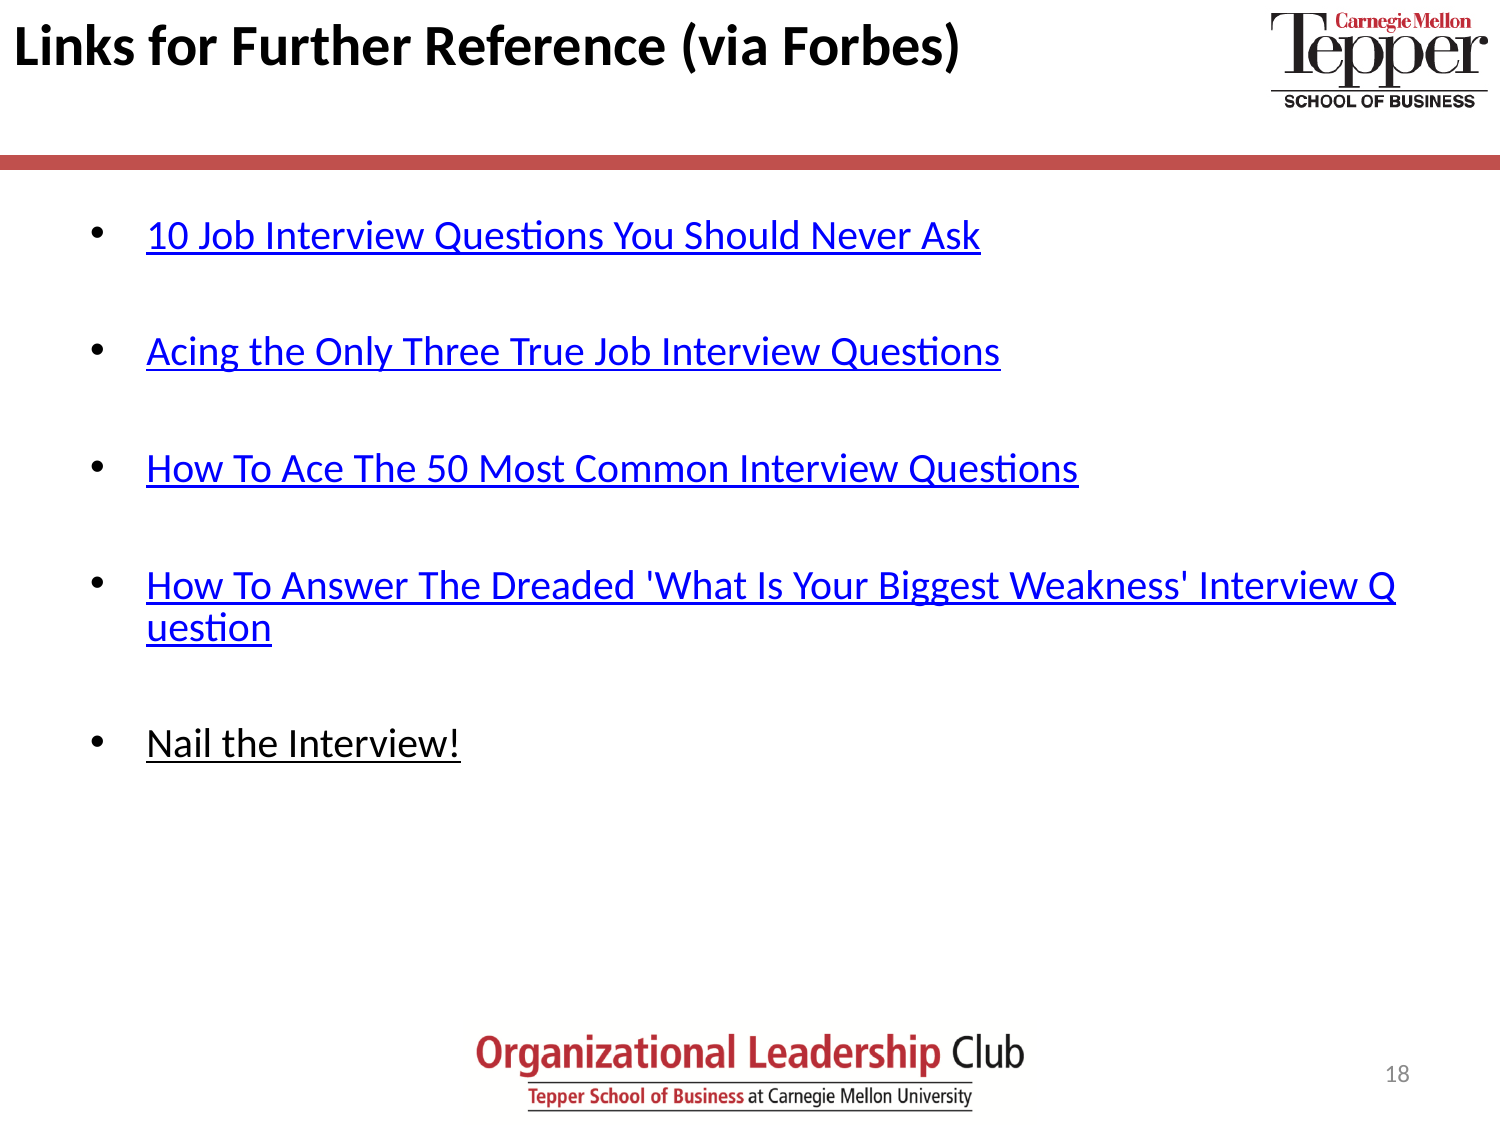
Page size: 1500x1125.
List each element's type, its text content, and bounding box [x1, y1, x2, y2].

picture [1259, 0, 1500, 119]
slide_number 18 [1074, 1042, 1425, 1103]
picture [463, 1020, 1037, 1125]
list 10 Job Interview Questions You Should Never Ask Acing the Only Three True Job Interview Questions How To Ace The 50 Most Common Interview Questions How To Answer The Dreaded 'What Is Your Biggest Weakness' Interview Question Nail the Interview! [75, 200, 1425, 1000]
title Links for Further Reference (via Forbes) [0, 0, 1259, 150]
